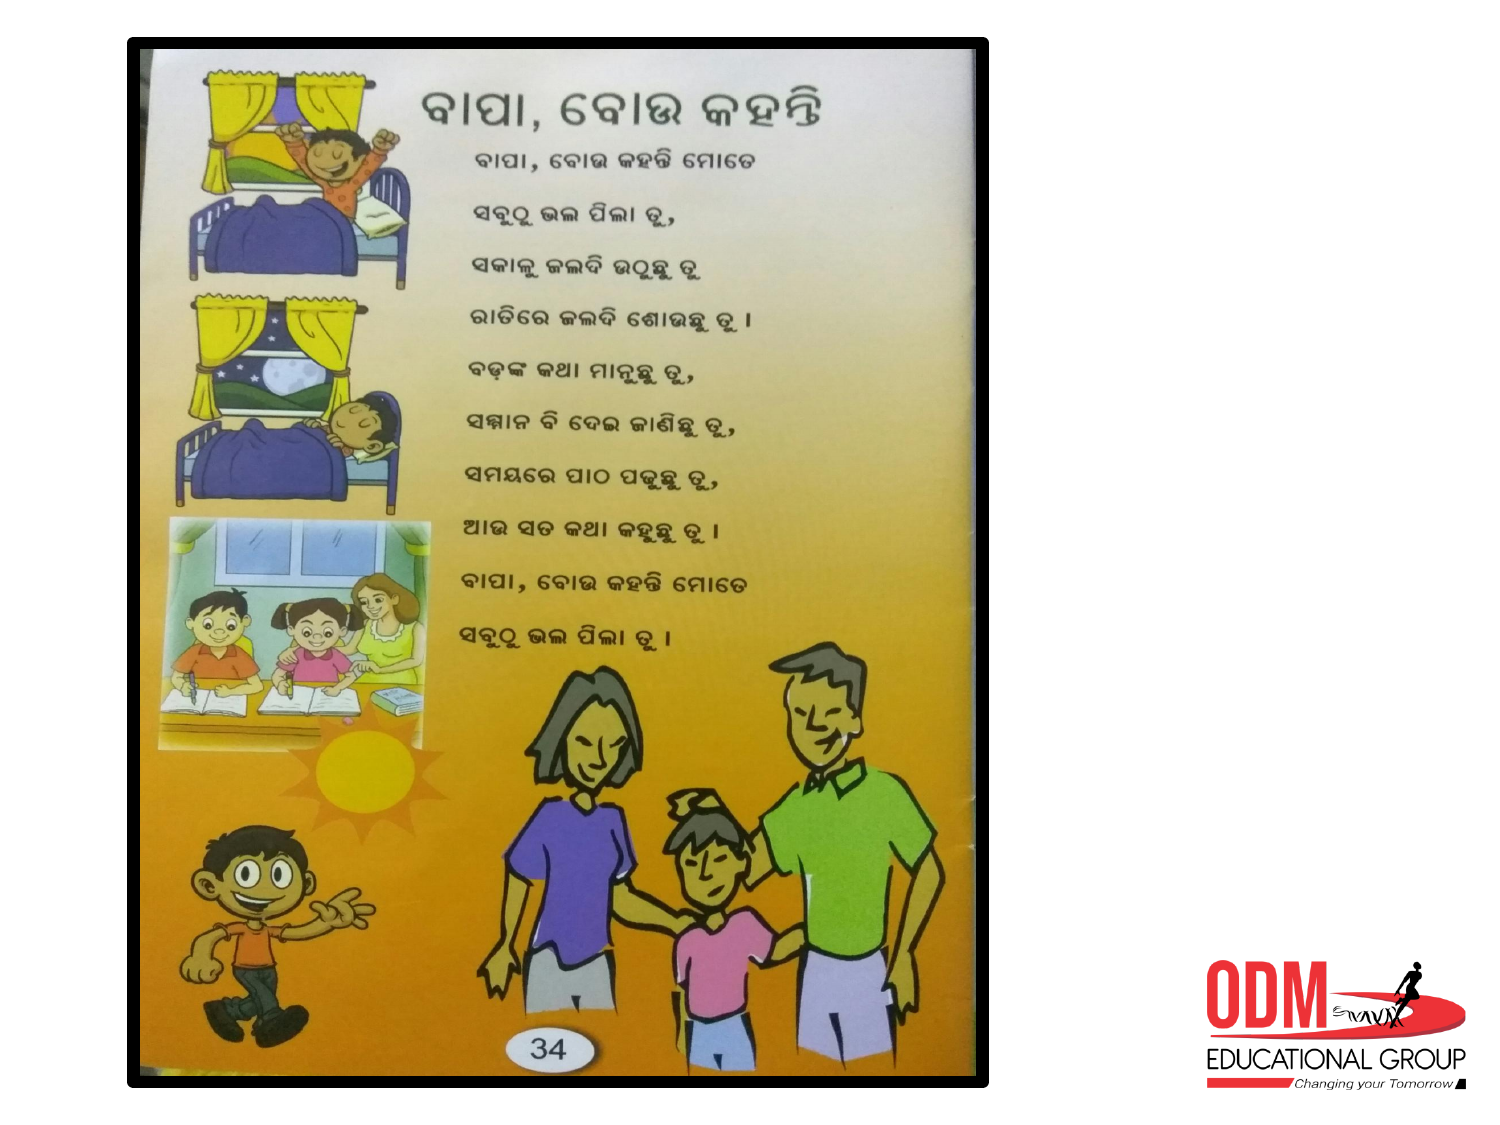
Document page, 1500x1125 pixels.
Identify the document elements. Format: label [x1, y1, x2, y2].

picture [139, 48, 977, 1077]
picture [1206, 960, 1467, 1090]
